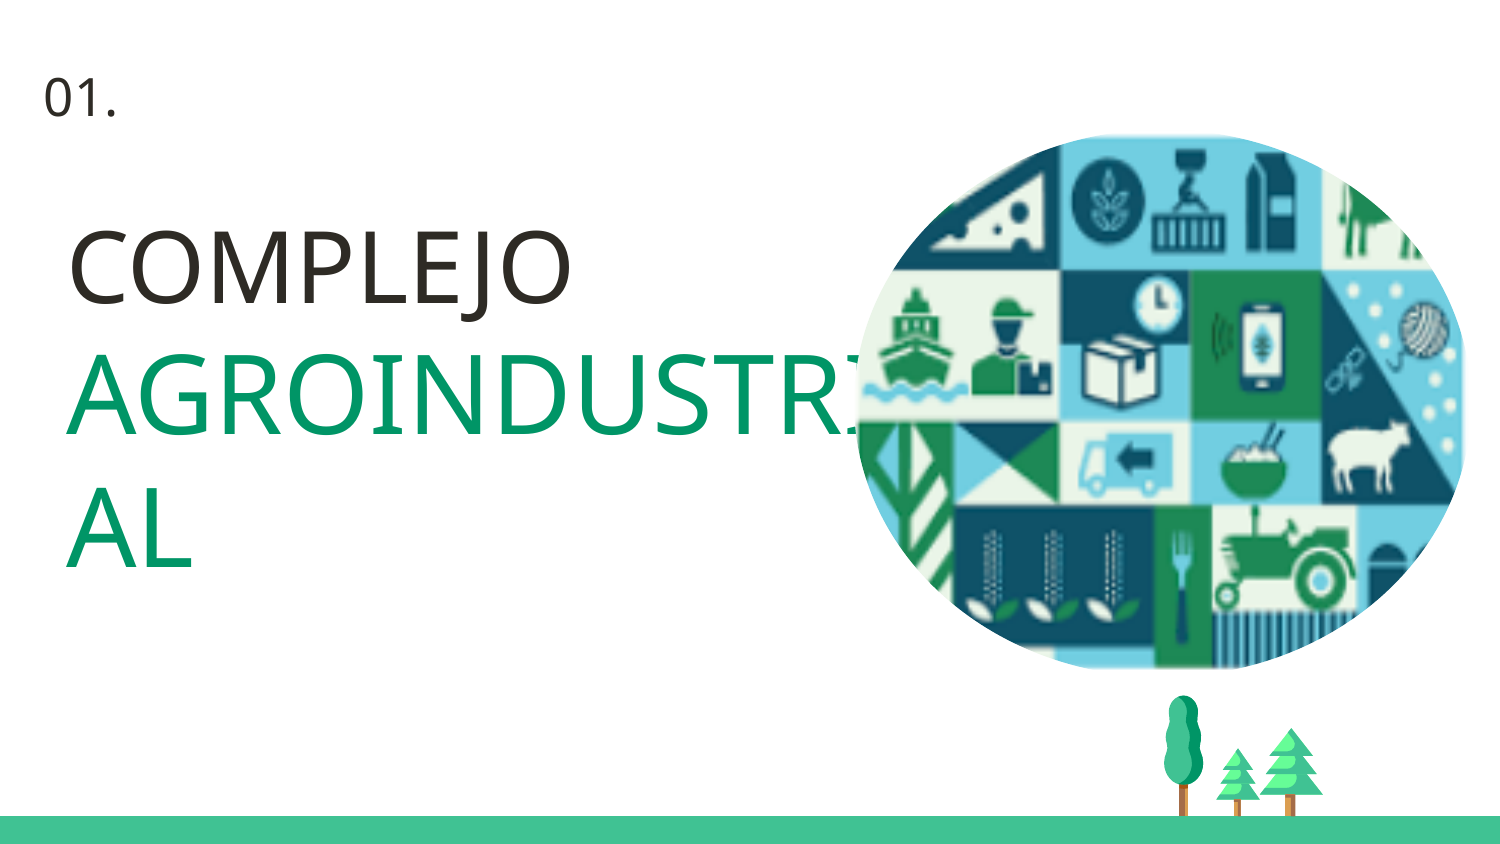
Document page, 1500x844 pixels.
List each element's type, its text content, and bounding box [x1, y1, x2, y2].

title 01. [28, 48, 1427, 143]
picture [853, 129, 1472, 678]
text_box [1216, 748, 1254, 817]
list COMPLEJO AGROINDUSTRIAL [51, 189, 940, 750]
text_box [1163, 695, 1204, 817]
text_box [0, 816, 1500, 844]
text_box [1259, 727, 1324, 817]
